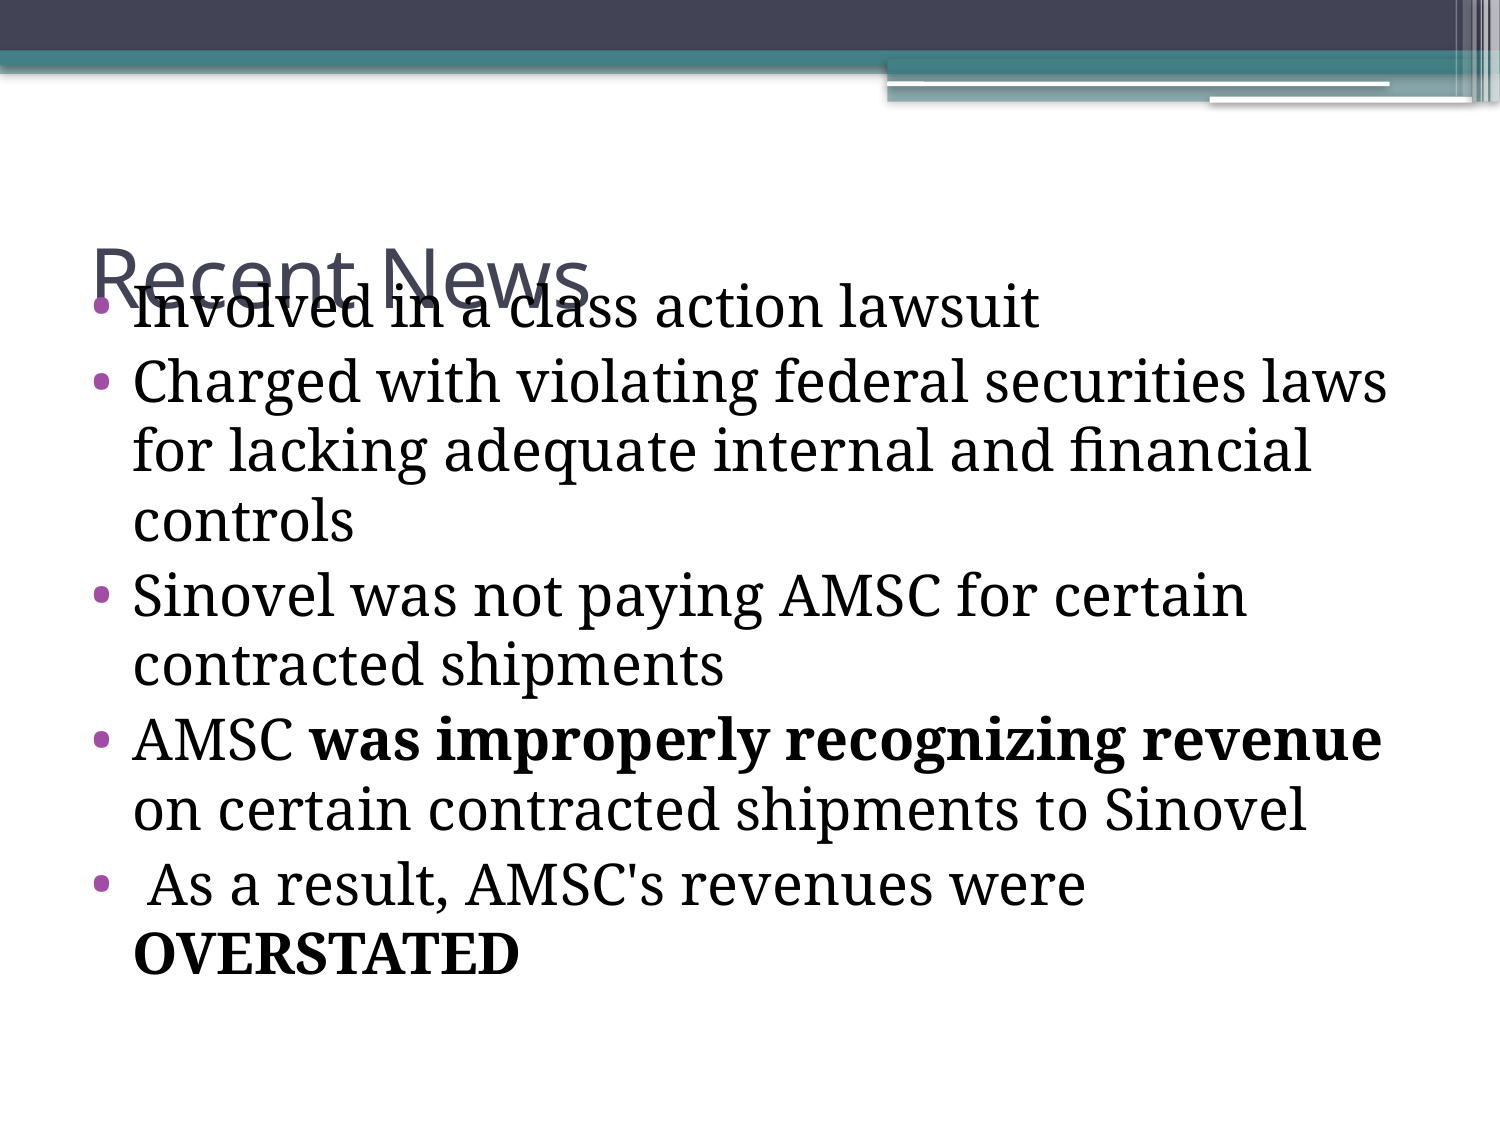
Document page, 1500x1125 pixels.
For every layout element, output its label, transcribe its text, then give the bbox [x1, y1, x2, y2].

list Involved in a class action lawsuit Charged with violating federal securities laws for lacking adequate internal and financial controls Sinovel was not paying AMSC for certain contracted shipments AMSC was improperly recognizing revenue on certain contracted shipments to Sinovel As a result, AMSC's revenues were OVERSTATED [58, 262, 1409, 1005]
title Recent News [75, 187, 1425, 363]
